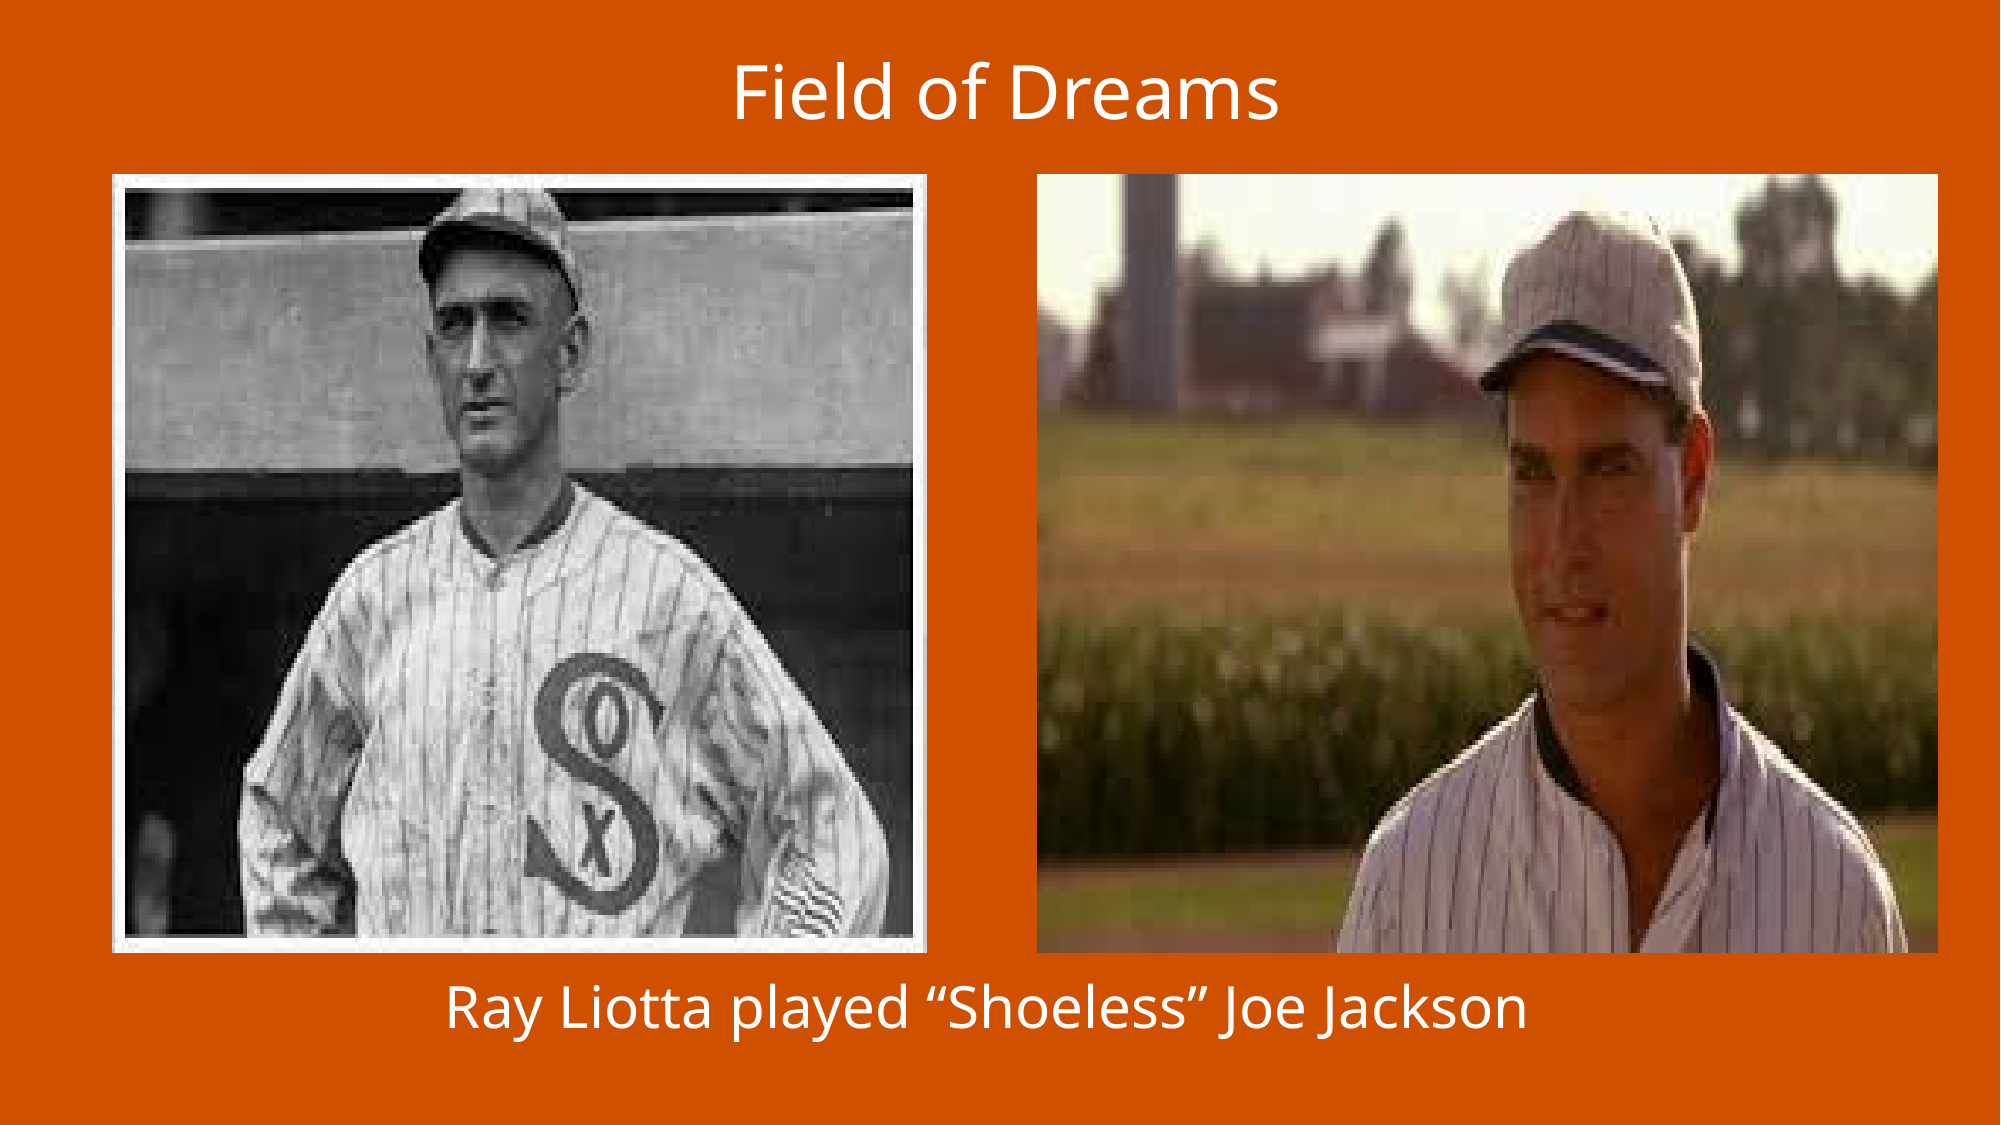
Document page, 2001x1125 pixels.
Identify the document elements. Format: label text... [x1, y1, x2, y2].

picture [1037, 174, 1938, 953]
text_box Ray Liotta played “Shoeless” Joe Jackson [24, 962, 1950, 1048]
text_box Field of Dreams [62, 37, 1950, 143]
picture [112, 174, 927, 953]
